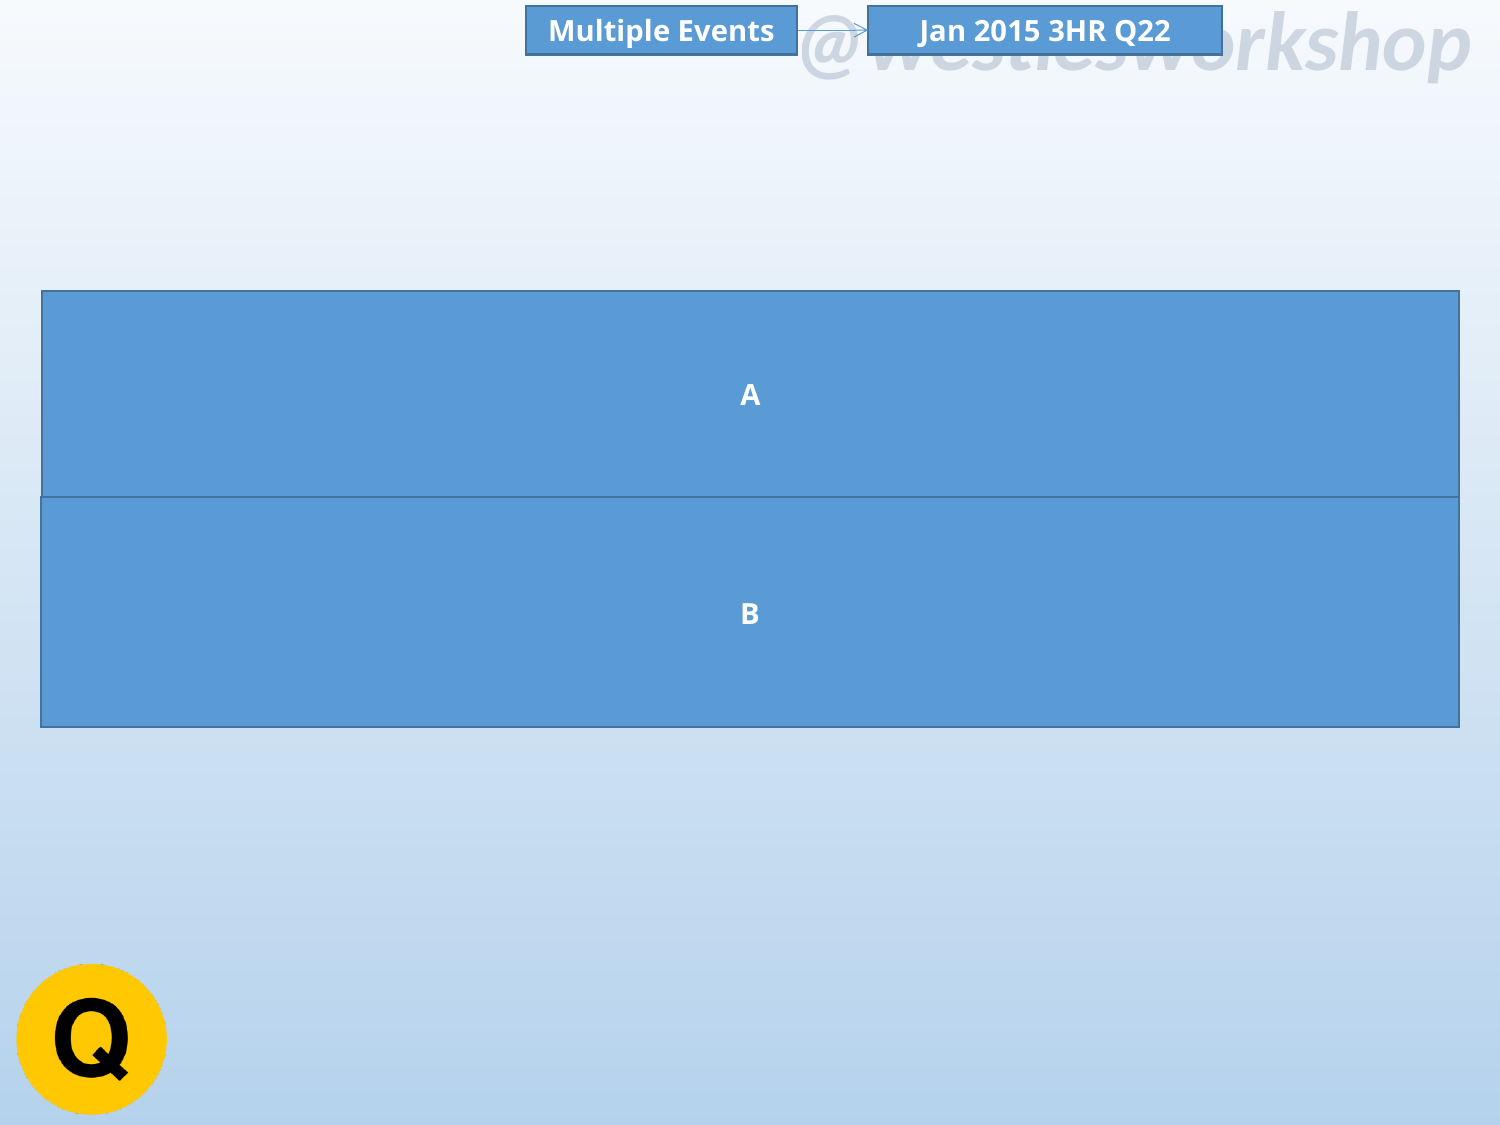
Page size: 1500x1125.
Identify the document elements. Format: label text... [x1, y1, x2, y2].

picture [41, 290, 1459, 728]
picture [0, 940, 191, 1125]
text_box Multiple Events [525, 5, 798, 56]
text_box Jan 2015 3HR Q22 [867, 5, 1223, 56]
